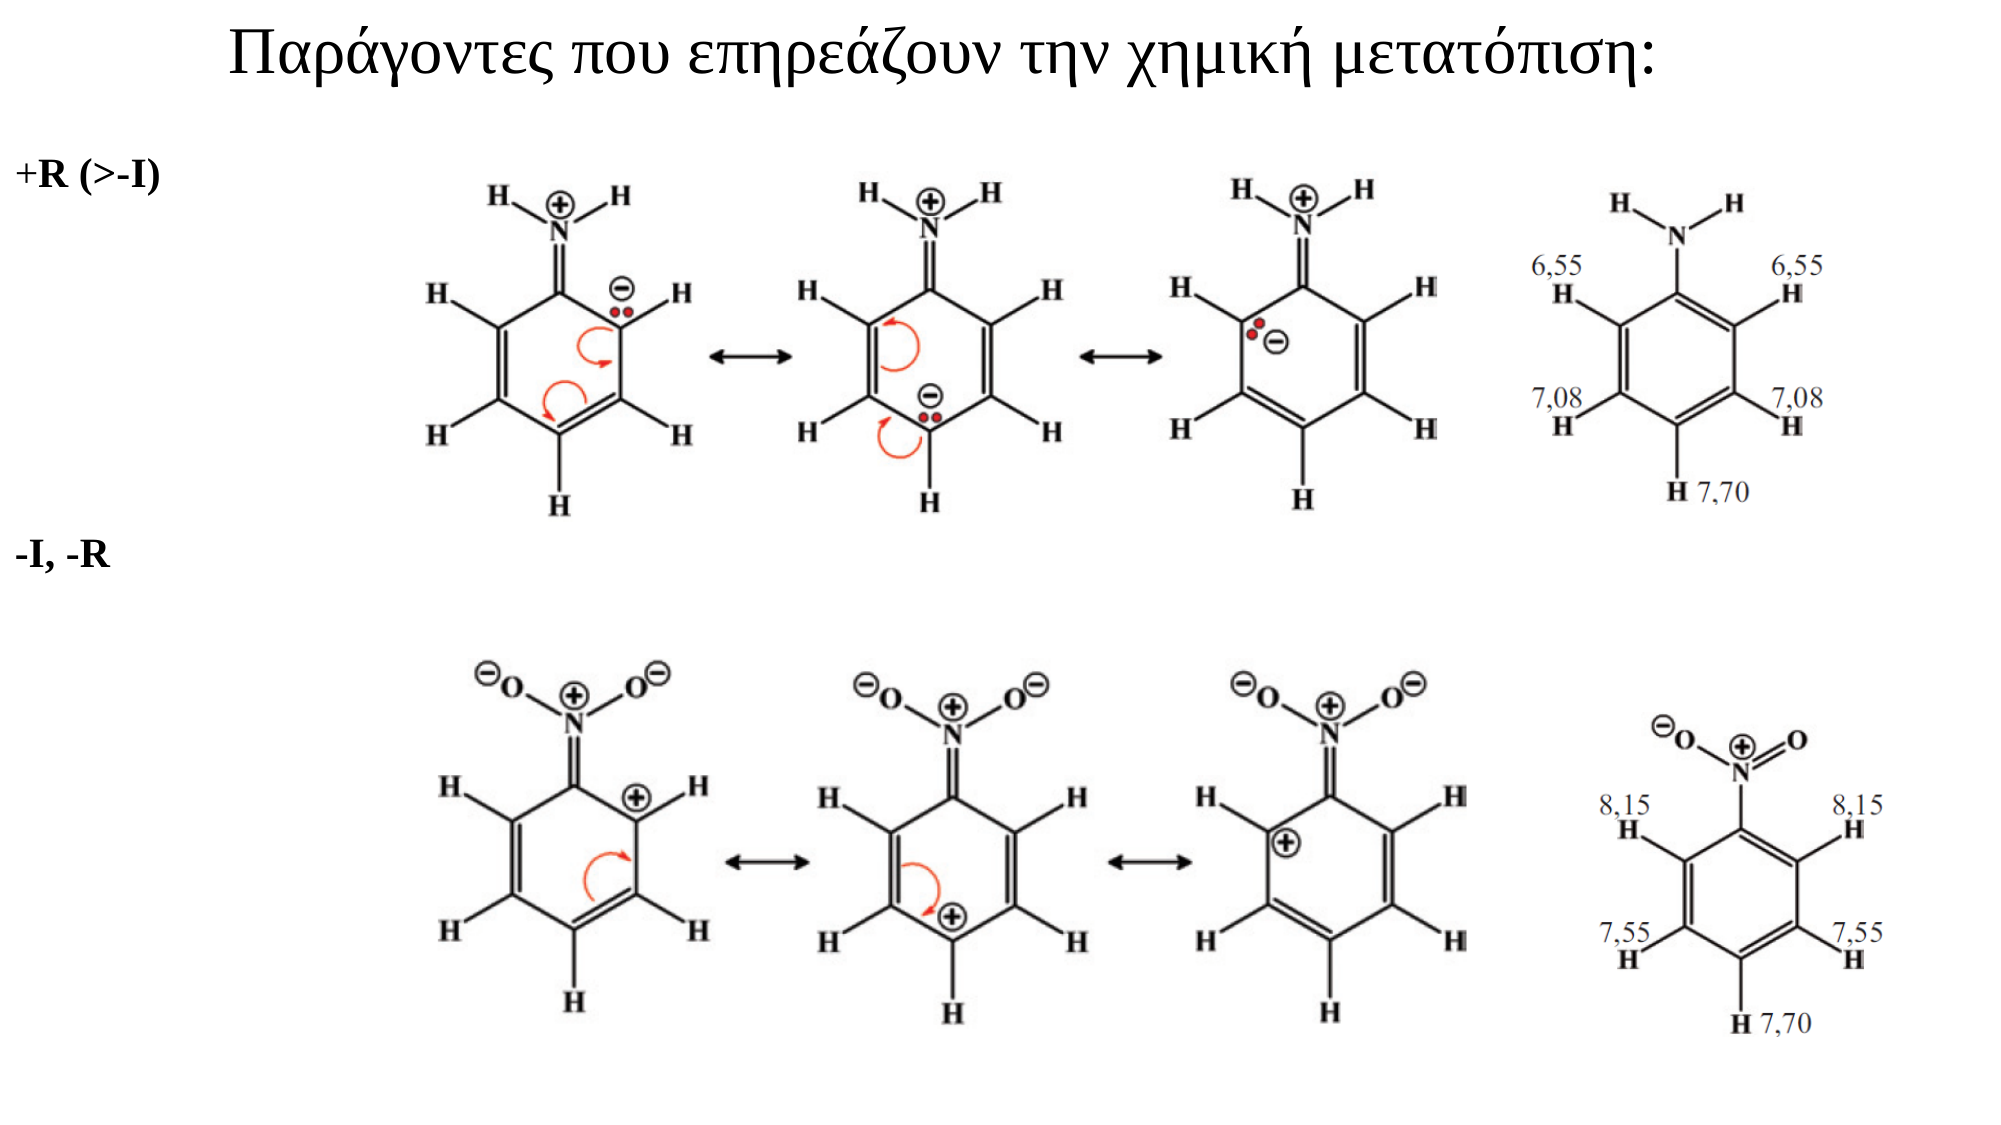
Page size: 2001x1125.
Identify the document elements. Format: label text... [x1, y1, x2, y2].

text_box +R (>-I) [0, 144, 1720, 205]
text_box -I, -R [0, 523, 1720, 584]
picture [419, 168, 1448, 523]
picture [1587, 709, 1889, 1037]
picture [419, 644, 1490, 1038]
text_box Παράγοντες που επηρεάζουν την χημική μετατόπιση: [193, 0, 1696, 96]
picture [1516, 186, 1828, 505]
